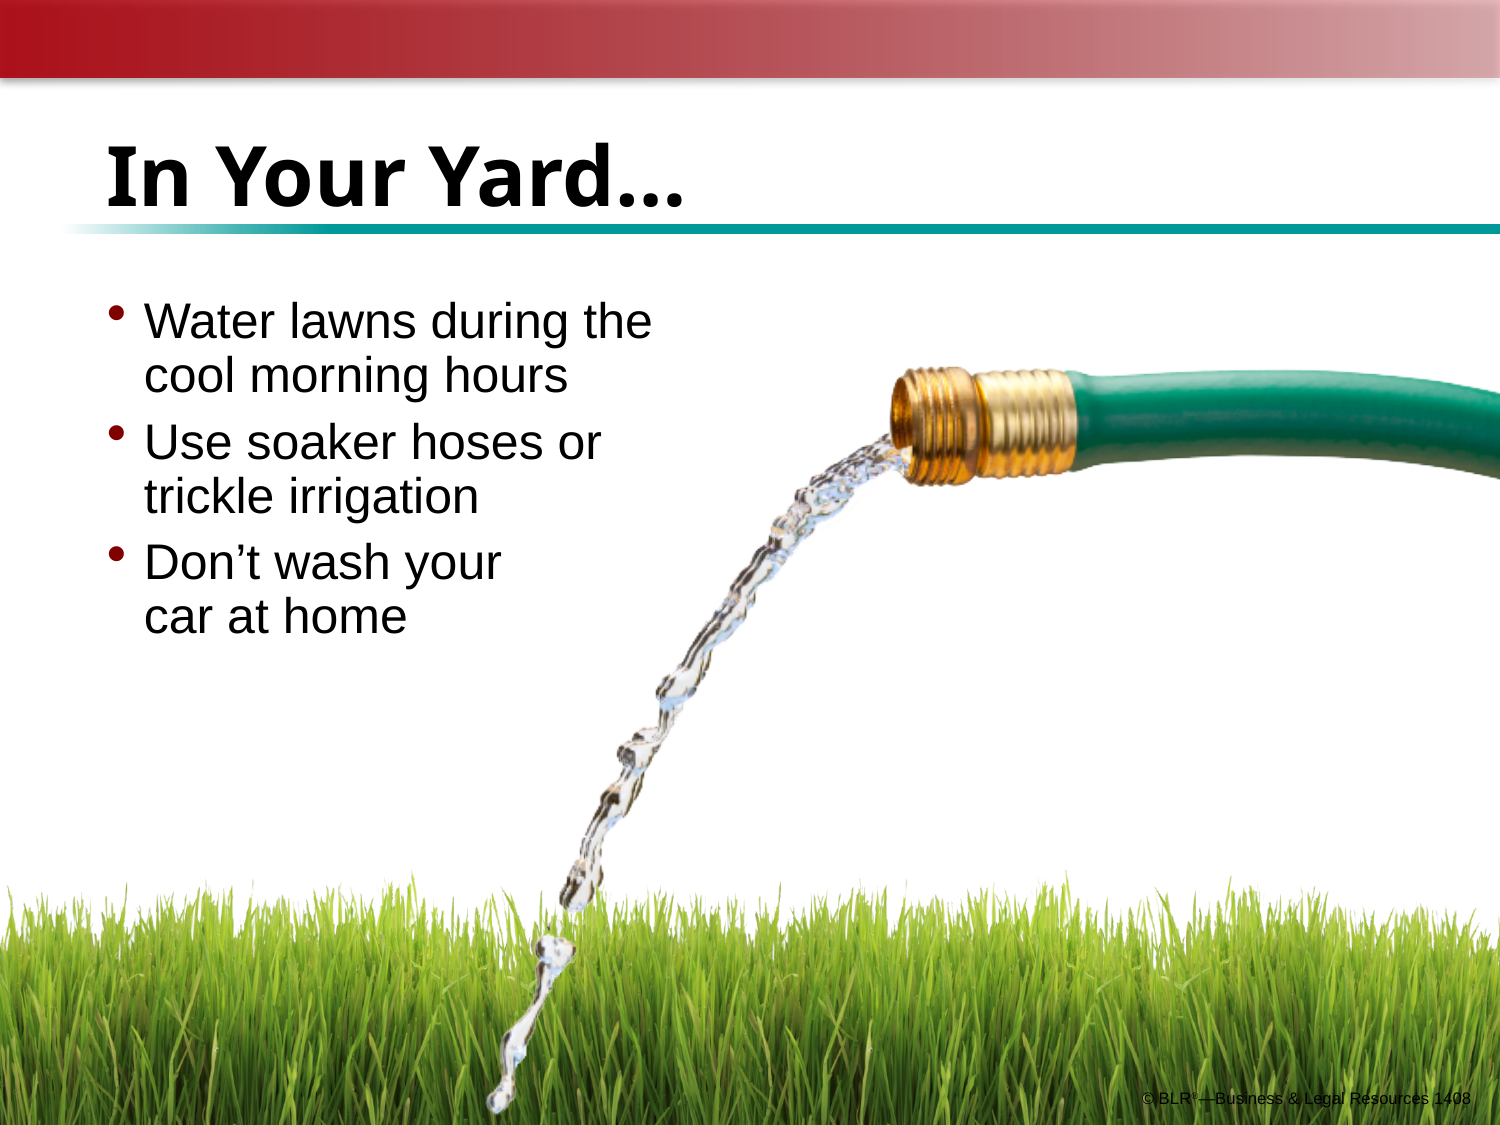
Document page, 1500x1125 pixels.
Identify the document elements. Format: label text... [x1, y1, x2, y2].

picture [0, 275, 1500, 1125]
list Water lawns during the cool morning hours Use soaker hoses or trickle irrigation Don’t wash your car at home [73, 288, 735, 679]
title In Your Yard… [91, 44, 1442, 223]
picture [59, 224, 1500, 235]
